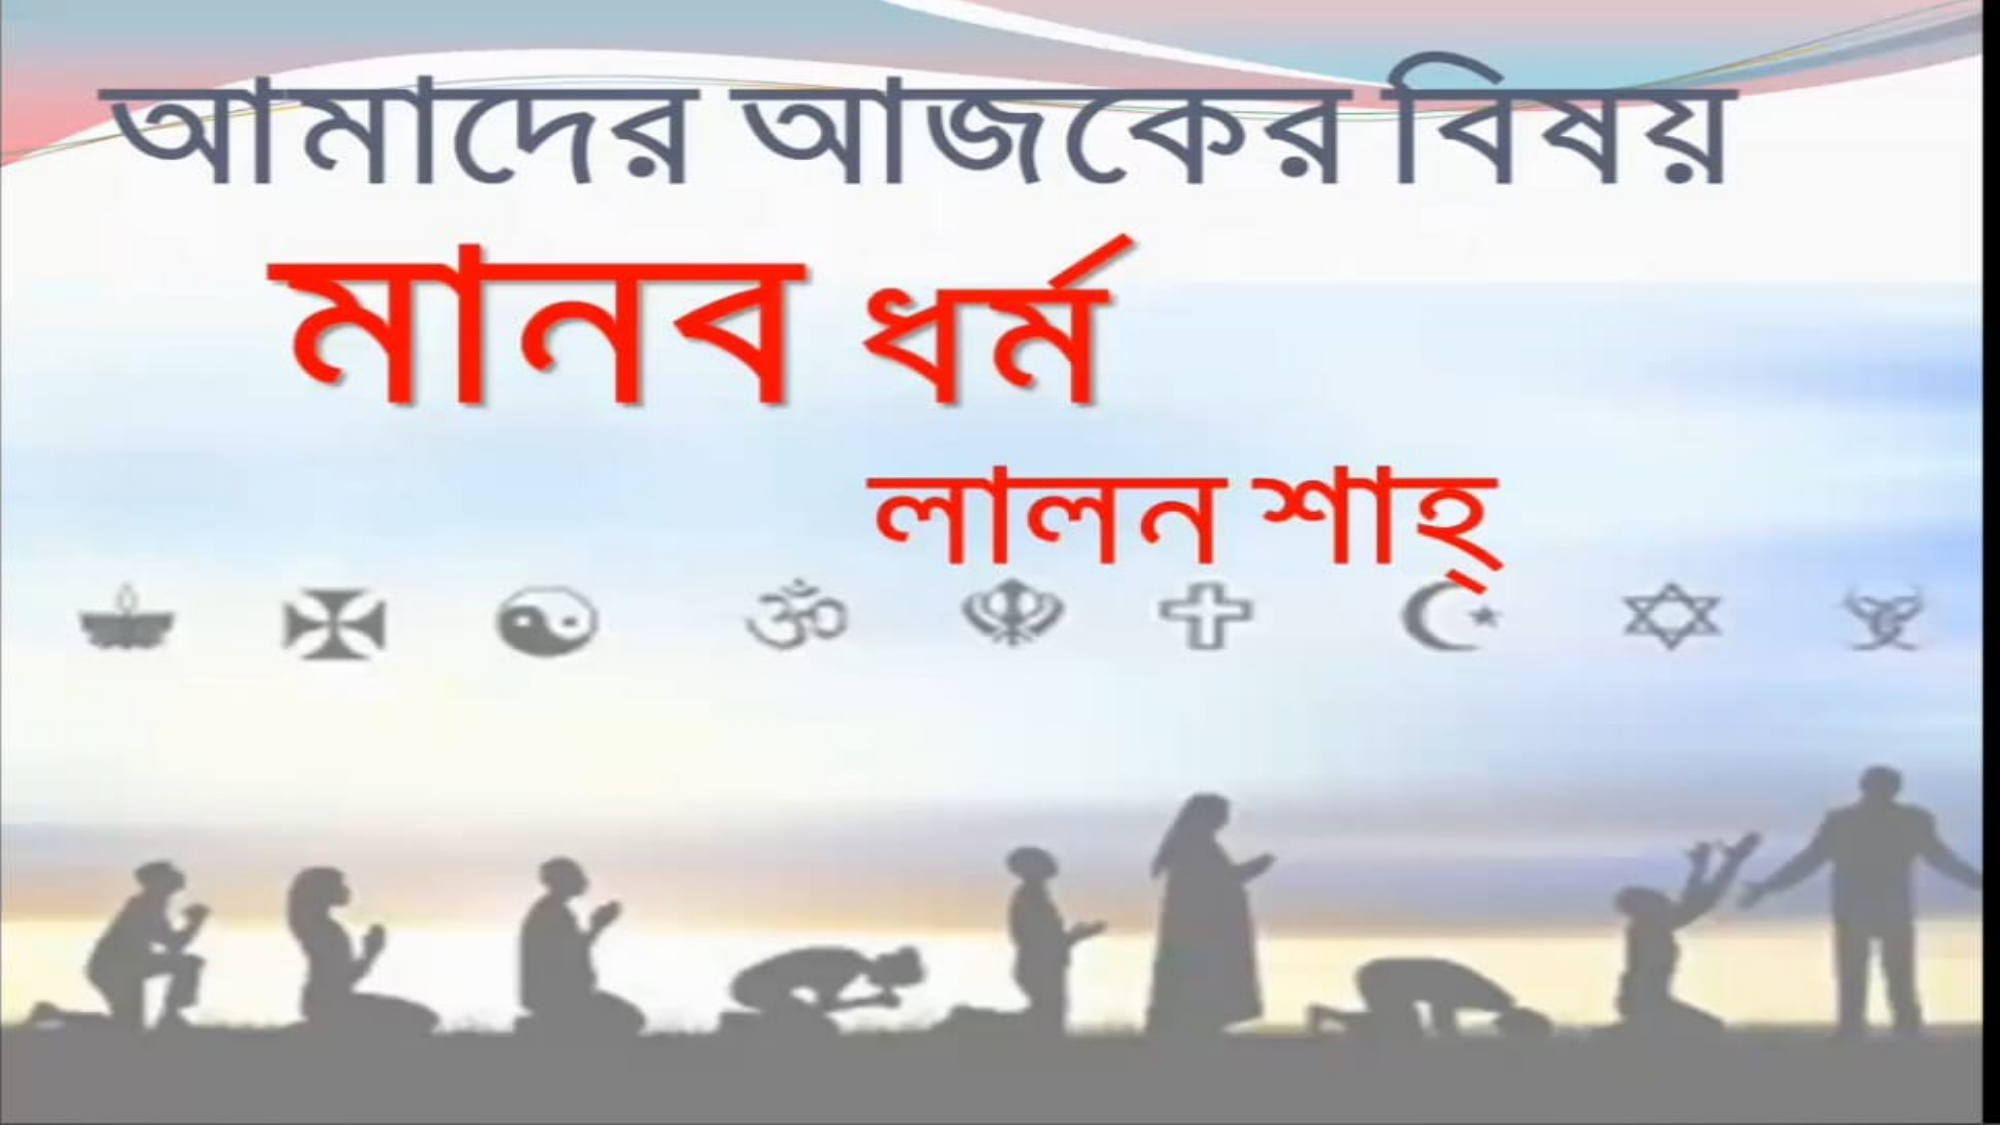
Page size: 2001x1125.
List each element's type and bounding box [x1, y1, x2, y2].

list [0, 0, 2000, 1125]
